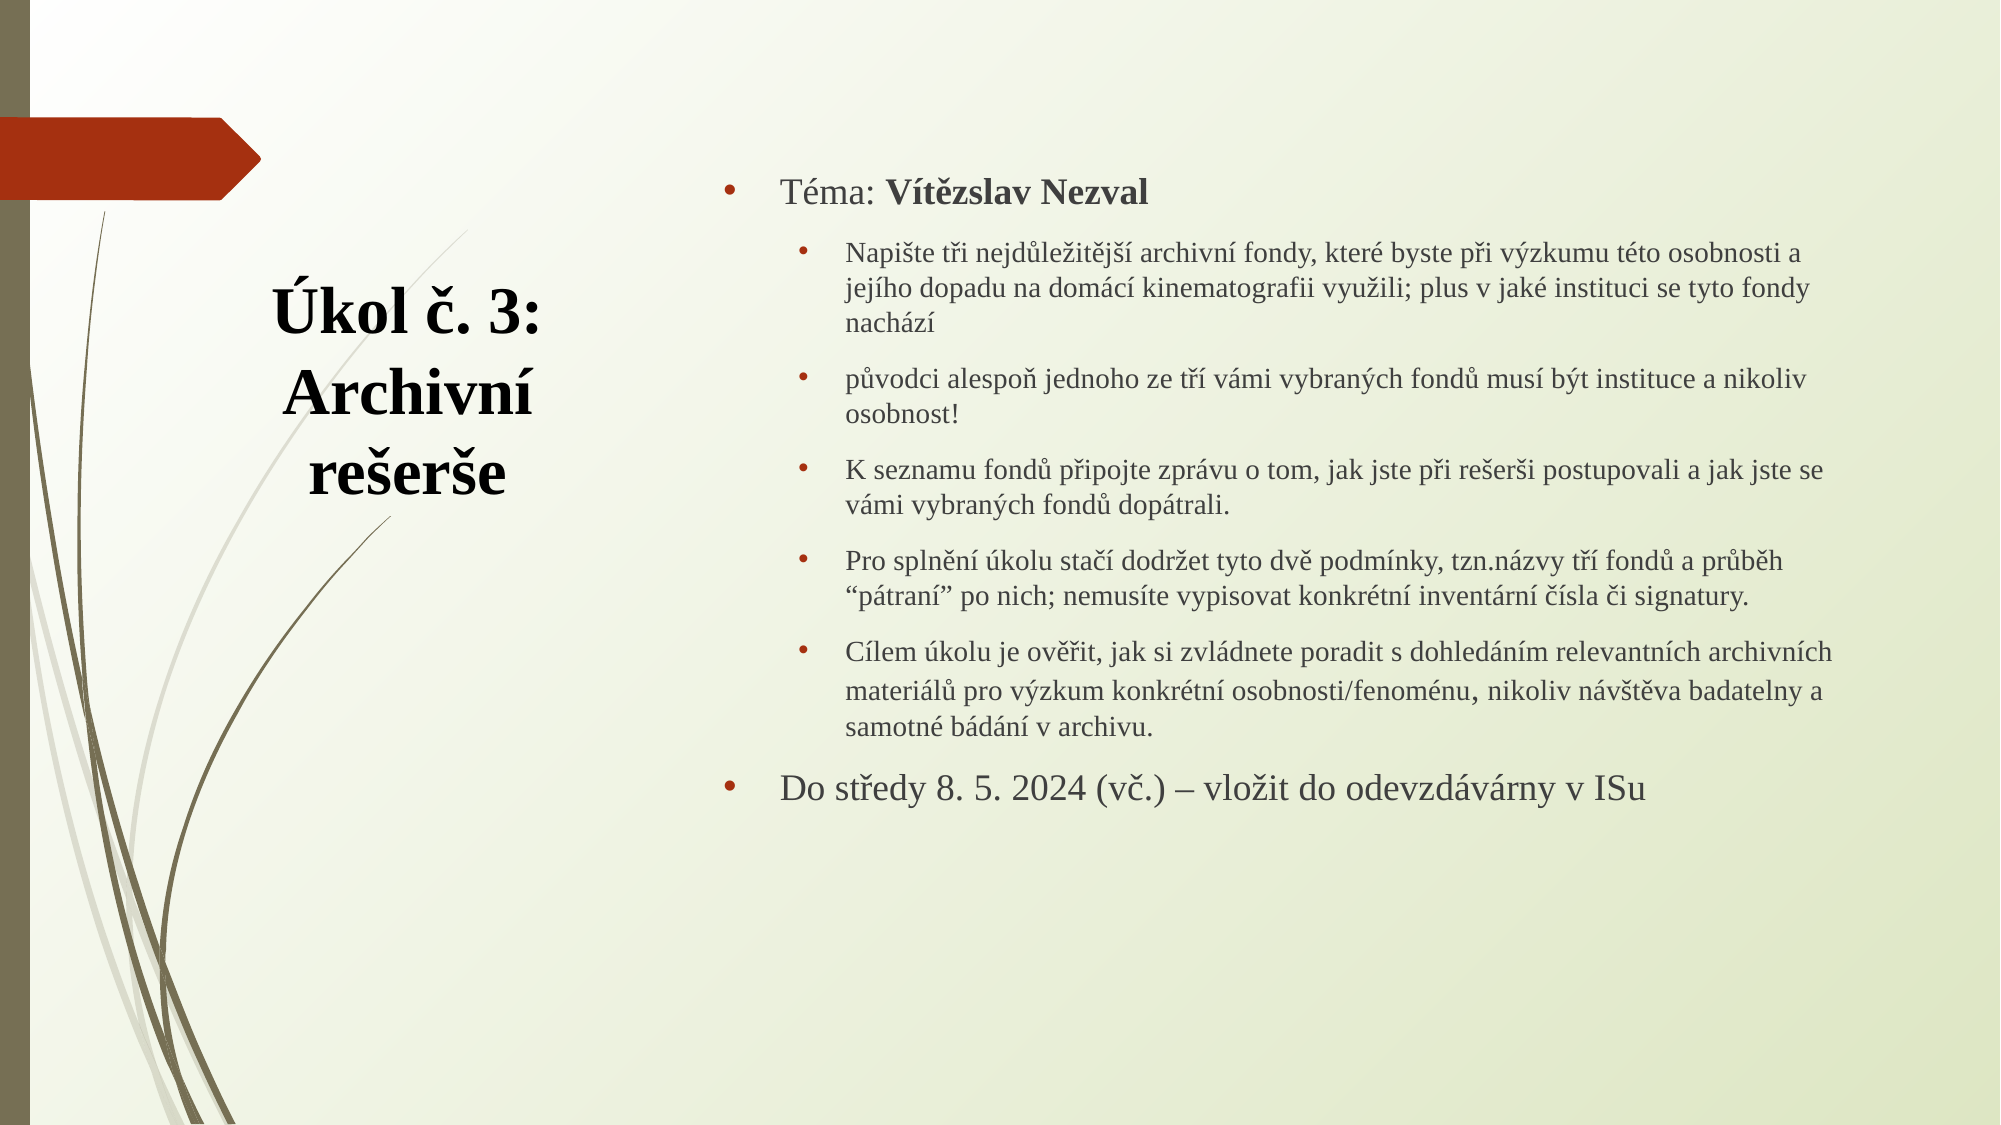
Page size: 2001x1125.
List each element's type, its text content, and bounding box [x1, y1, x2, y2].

list Téma: Vítězslav Nezval Napište tři nejdůležitější archivní fondy, které byste při výzkumu této osobnosti a jejího dopadu na domácí kinematografii využili; plus v jaké instituci se tyto fondy nachází původci alespoň jednoho ze tří vámi vybraných fondů musí být instituce a nikoliv osobnost! K seznamu fondů připojte zprávu o tom, jak jste při rešerši postupovali a jak jste se vámi vybraných fondů dopátrali. Pro splnění úkolu stačí dodržet tyto dvě podmínky, tzn.názvy tří fondů a průběh “pátraní” po nich; nemusíte vypisovat konkrétní inventární čísla či signatury. Cílem úkolu je ověřit, jak si zvládnete poradit s dohledáním relevantních archivních materiálů pro výzkum konkrétní osobnosti/fenoménu, nikoliv návštěva badatelny a samotné bádání v archivu. Do středy 8. 5. 2024 (vč.) – vložit do odevzdávárny v ISu [708, 54, 1888, 987]
title Úkol č. 3: Archivní rešerše [206, 259, 610, 1006]
